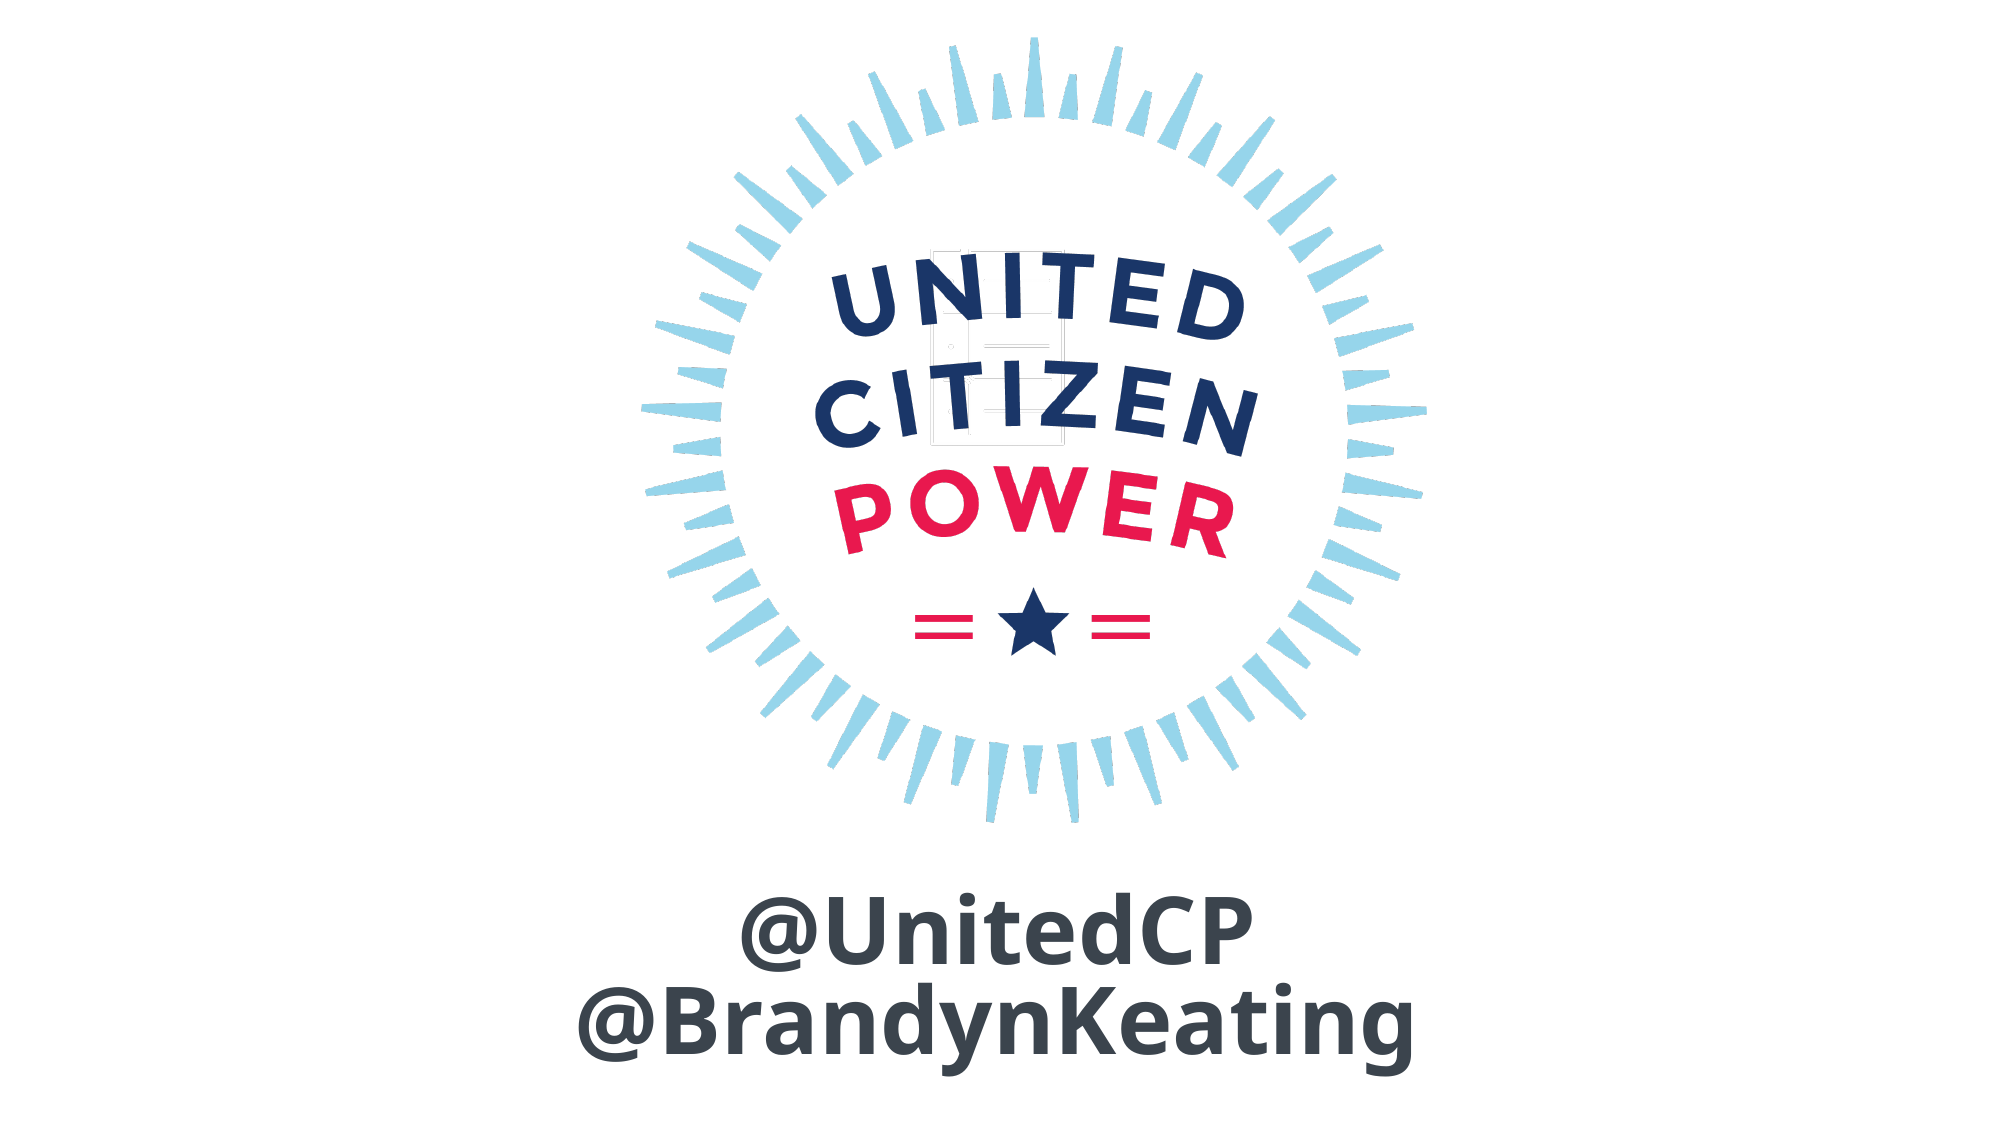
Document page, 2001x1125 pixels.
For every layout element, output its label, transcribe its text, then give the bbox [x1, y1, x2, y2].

picture [632, 26, 1435, 833]
text_box @UnitedCP @BrandynKeating [0, 506, 1997, 1077]
